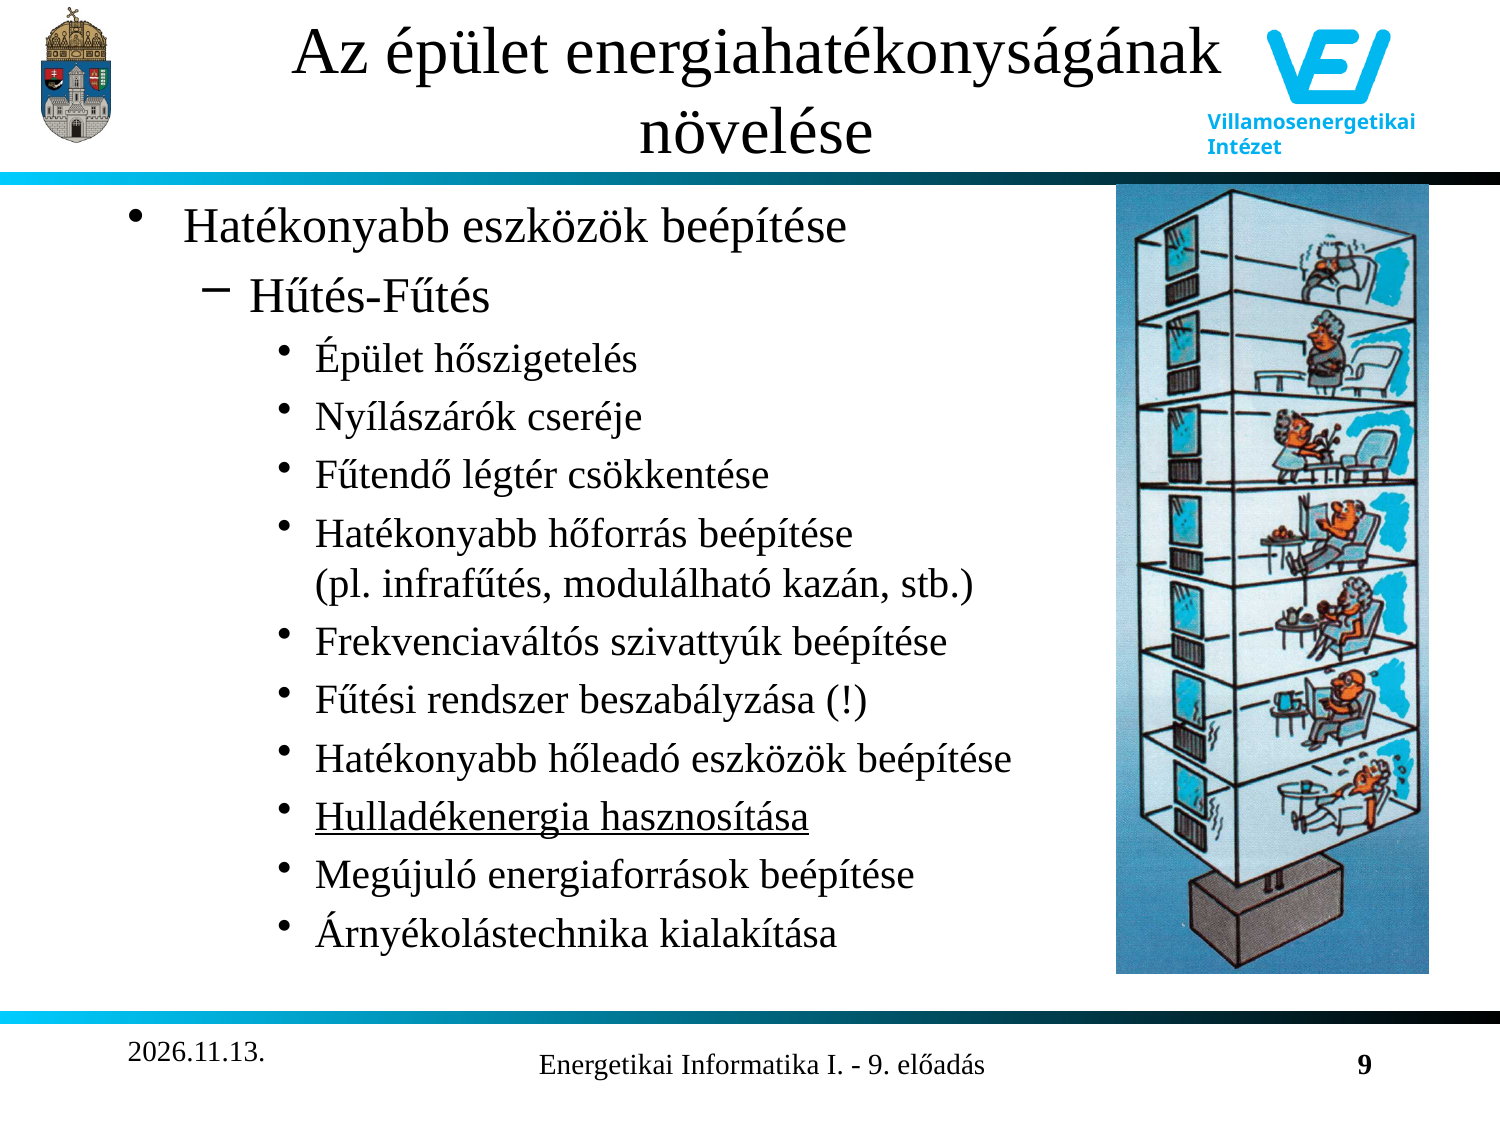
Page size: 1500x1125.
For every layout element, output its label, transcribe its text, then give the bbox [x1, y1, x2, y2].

slide_number 9 [1074, 1037, 1388, 1101]
list Hatékonyabb eszközök beépítése Hűtés-Fűtés Épület hőszigetelés Nyílászárók cseréje Fűtendő légtér csökkentése Hatékonyabb hőforrás beépítése (pl. infrafűtés, modulálható kazán, stb.) Frekvenciaváltós szivattyúk beépítése Fűtési rendszer beszabályzása (!) Hatékonyabb hőleadó eszközök beépítése Hulladékenergia hasznosítása Megújuló energiaforrások beépítése Árnyékolástechnika kialakítása [111, 184, 1113, 977]
footer Energetikai Informatika I. - 9. előadás [312, 1037, 1074, 1101]
title Az épület energiahatékonyságának növelése [194, 42, 1320, 131]
picture [1257, 18, 1410, 115]
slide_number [112, 1024, 426, 1101]
picture [1115, 184, 1429, 975]
picture [41, 7, 111, 143]
